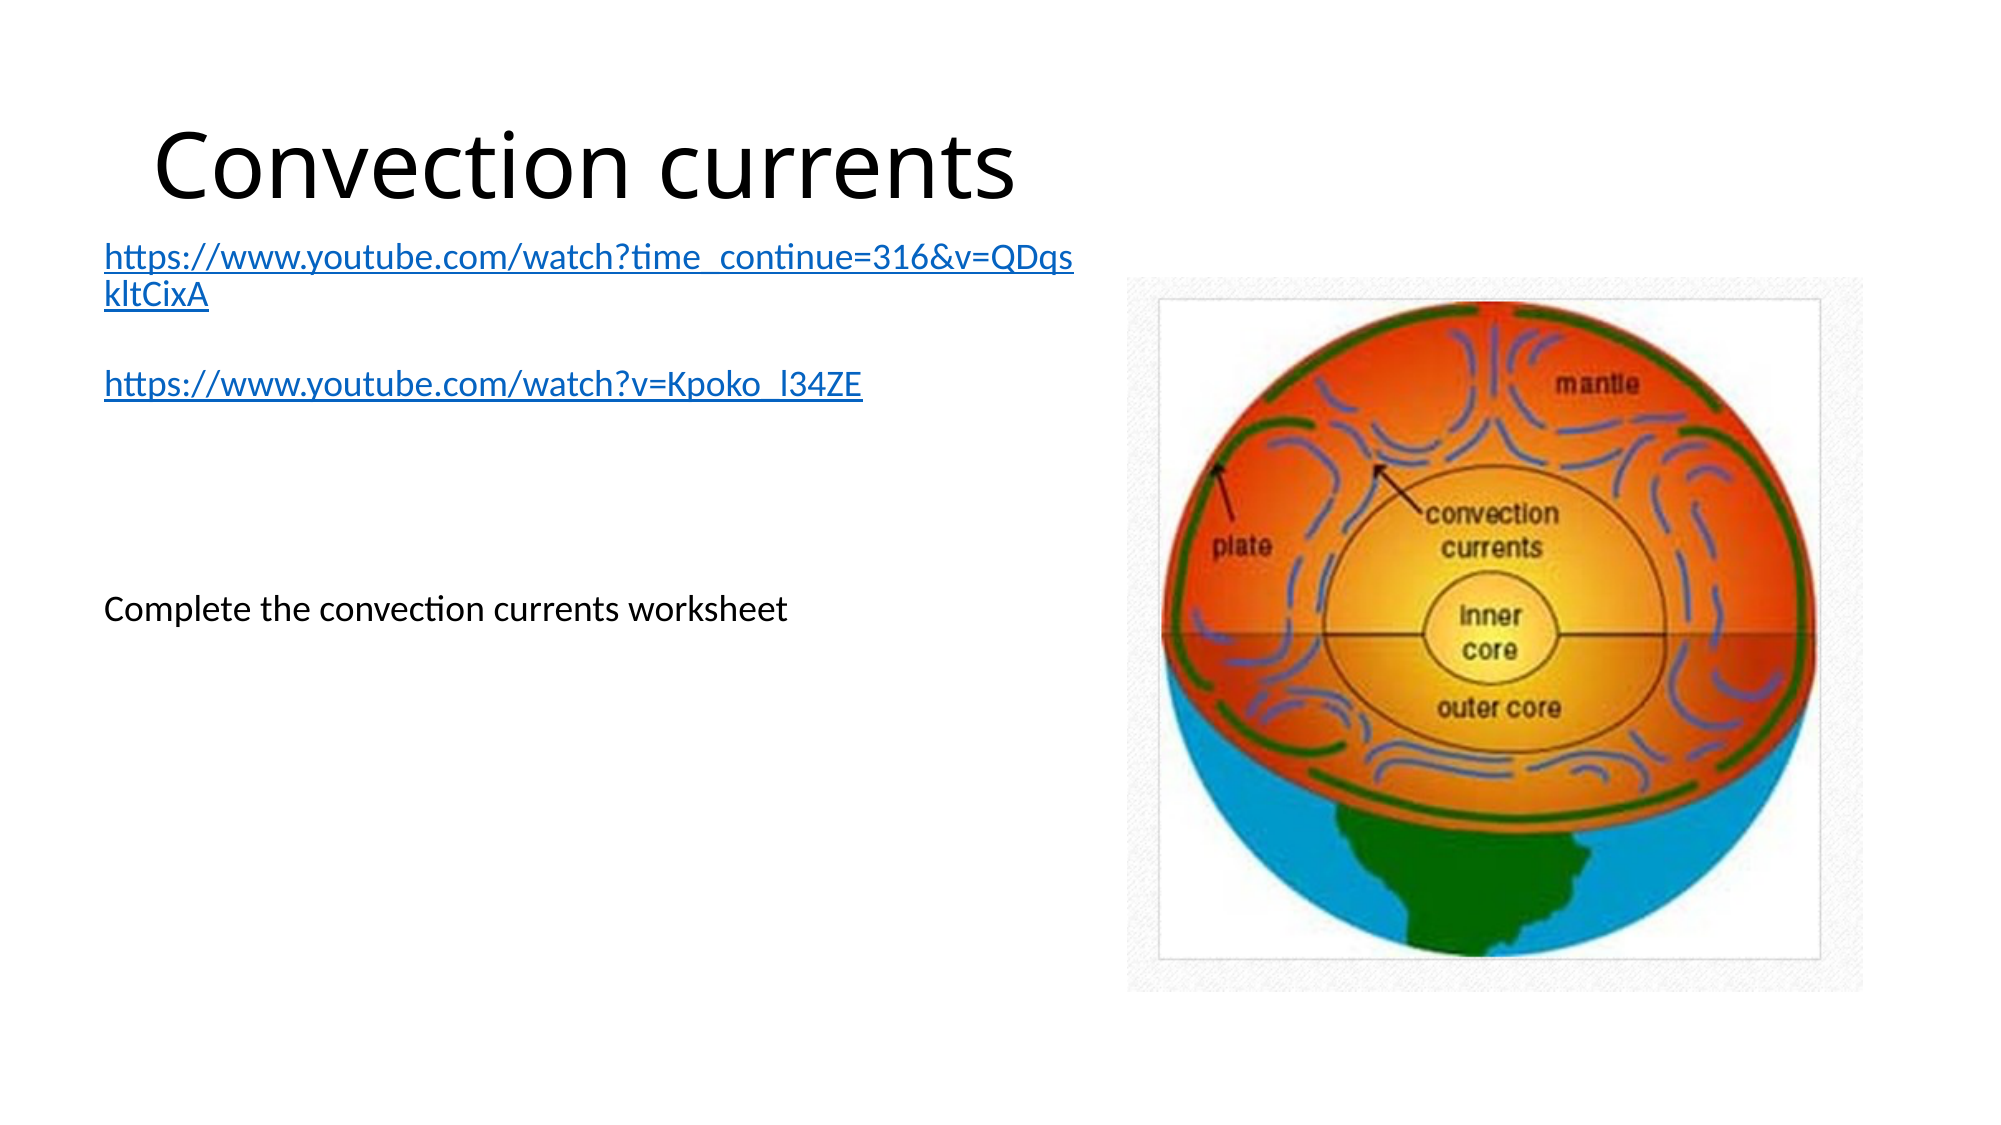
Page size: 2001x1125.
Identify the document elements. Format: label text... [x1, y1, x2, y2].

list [1127, 277, 1863, 992]
text_box https://www.youtube.com/watch?time_continue=316&v=QDqskltCixA https://www.youtube.com/watch?v=Kpoko_l34ZE Complete the convection currents worksheet [89, 224, 1090, 599]
title Convection currents [137, 59, 1863, 278]
